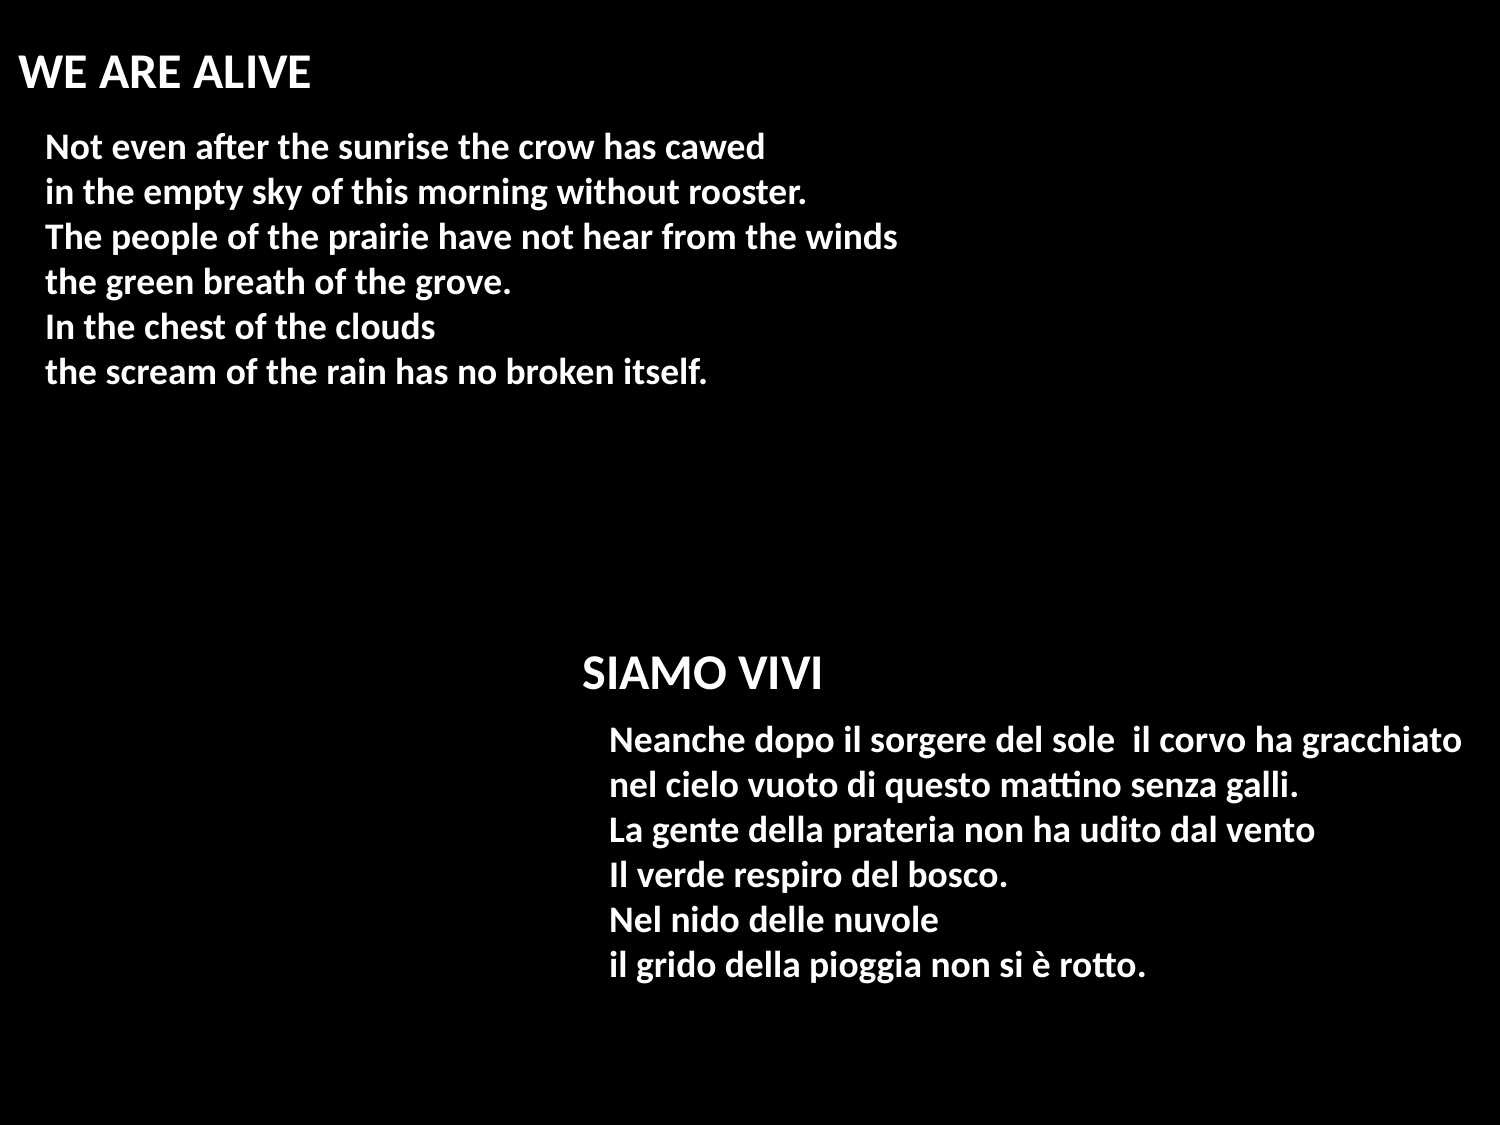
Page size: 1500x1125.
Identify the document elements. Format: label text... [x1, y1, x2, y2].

text_box SIAMO VIVI [567, 631, 1330, 707]
text_box Neanche dopo il sorgere del sole il corvo ha gracchiato nel cielo vuoto di questo mattino senza galli. La gente della prateria non ha udito dal vento Il verde respiro del bosco. Nel nido delle nuvole il grido della pioggia non si è rotto. [594, 707, 1500, 993]
text_box Not even after the sunrise the crow has cawed in the empty sky of this morning without rooster. The people of the prairie have not hear from the winds the green breath of the grove. In the chest of the clouds the scream of the rain has no broken itself. [30, 114, 1159, 490]
text_box WE ARE ALIVE [3, 30, 595, 106]
